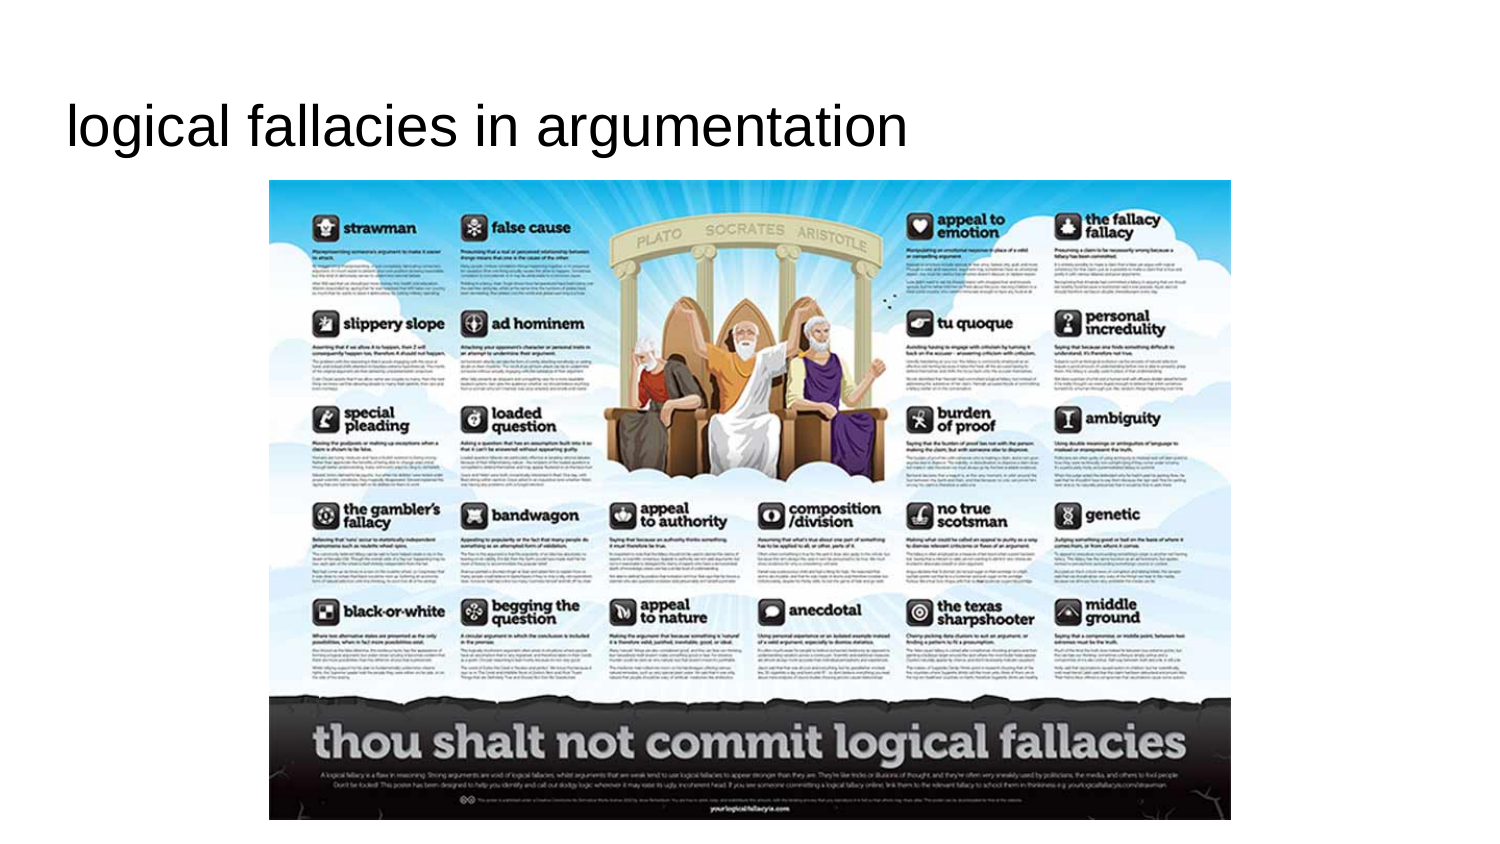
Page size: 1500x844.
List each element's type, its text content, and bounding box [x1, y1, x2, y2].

picture [269, 179, 1231, 820]
title logical fallacies in argumentation [51, 72, 1449, 167]
